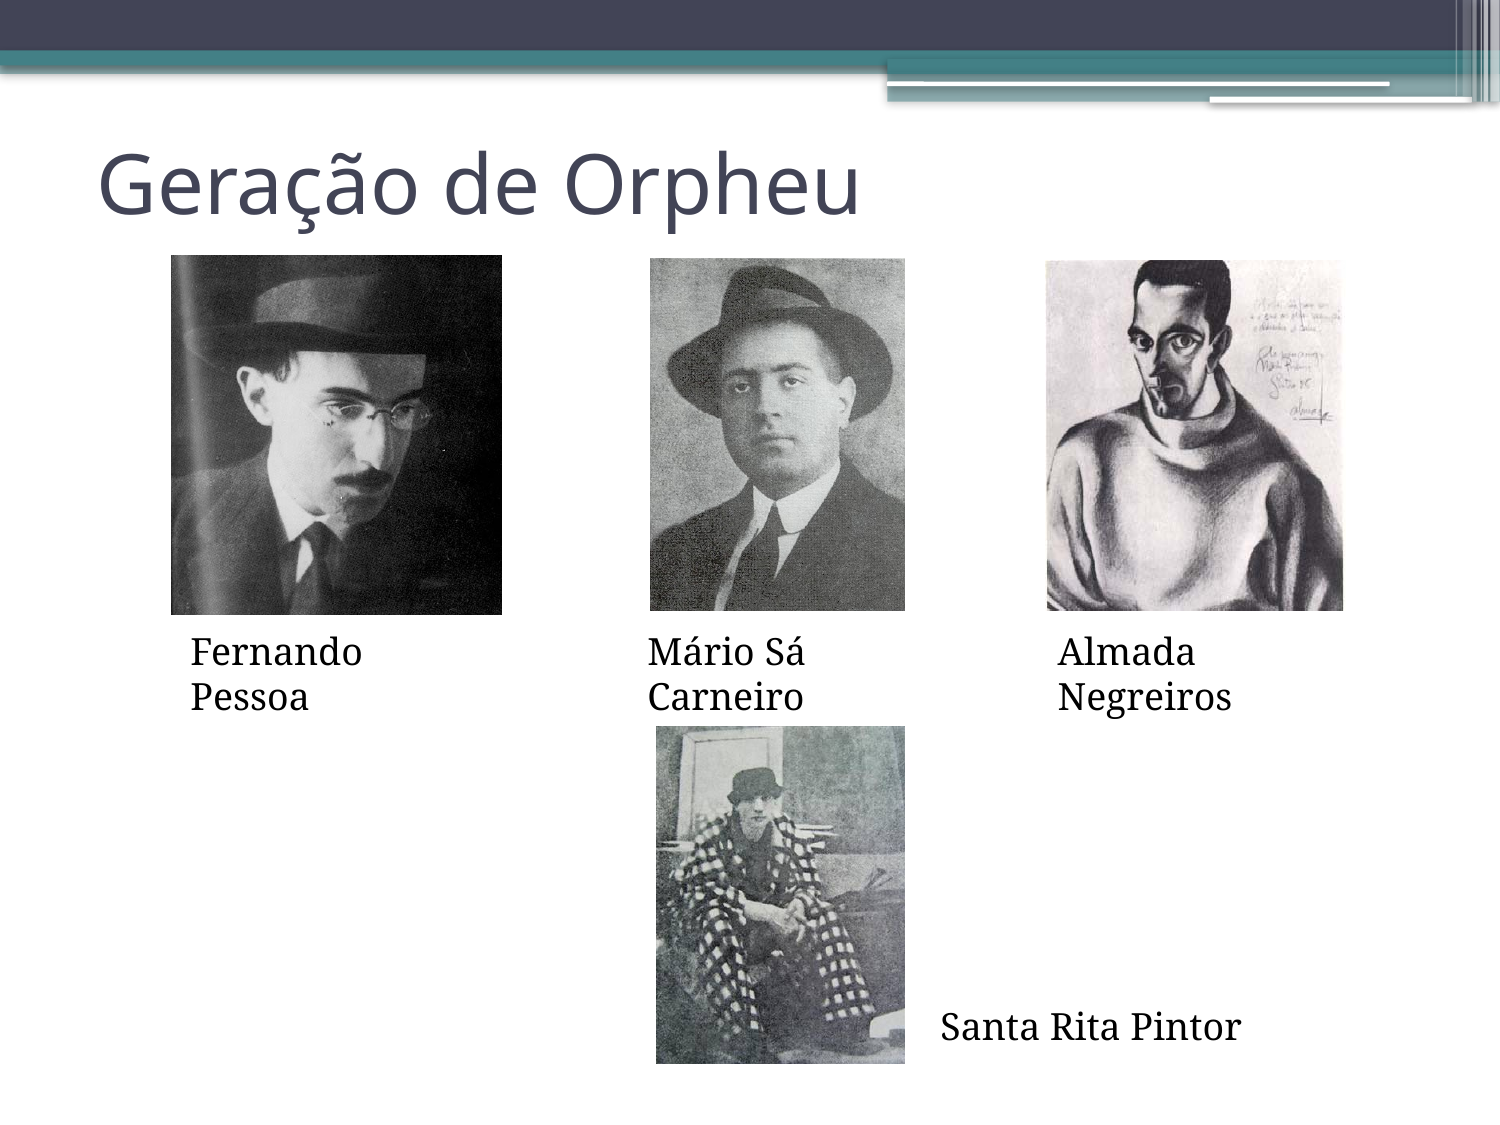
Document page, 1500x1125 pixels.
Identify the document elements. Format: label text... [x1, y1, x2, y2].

picture [650, 258, 906, 611]
picture [655, 726, 905, 1064]
picture [1045, 260, 1346, 611]
text_box Santa Rita Pintor [925, 996, 1289, 1056]
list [170, 255, 503, 615]
text_box Fernando Pessoa [175, 625, 493, 726]
text_box Almada Negreiros [1042, 621, 1360, 726]
title Geração de Orpheu [82, 93, 1432, 269]
text_box Mário Sá Carneiro [632, 621, 938, 726]
